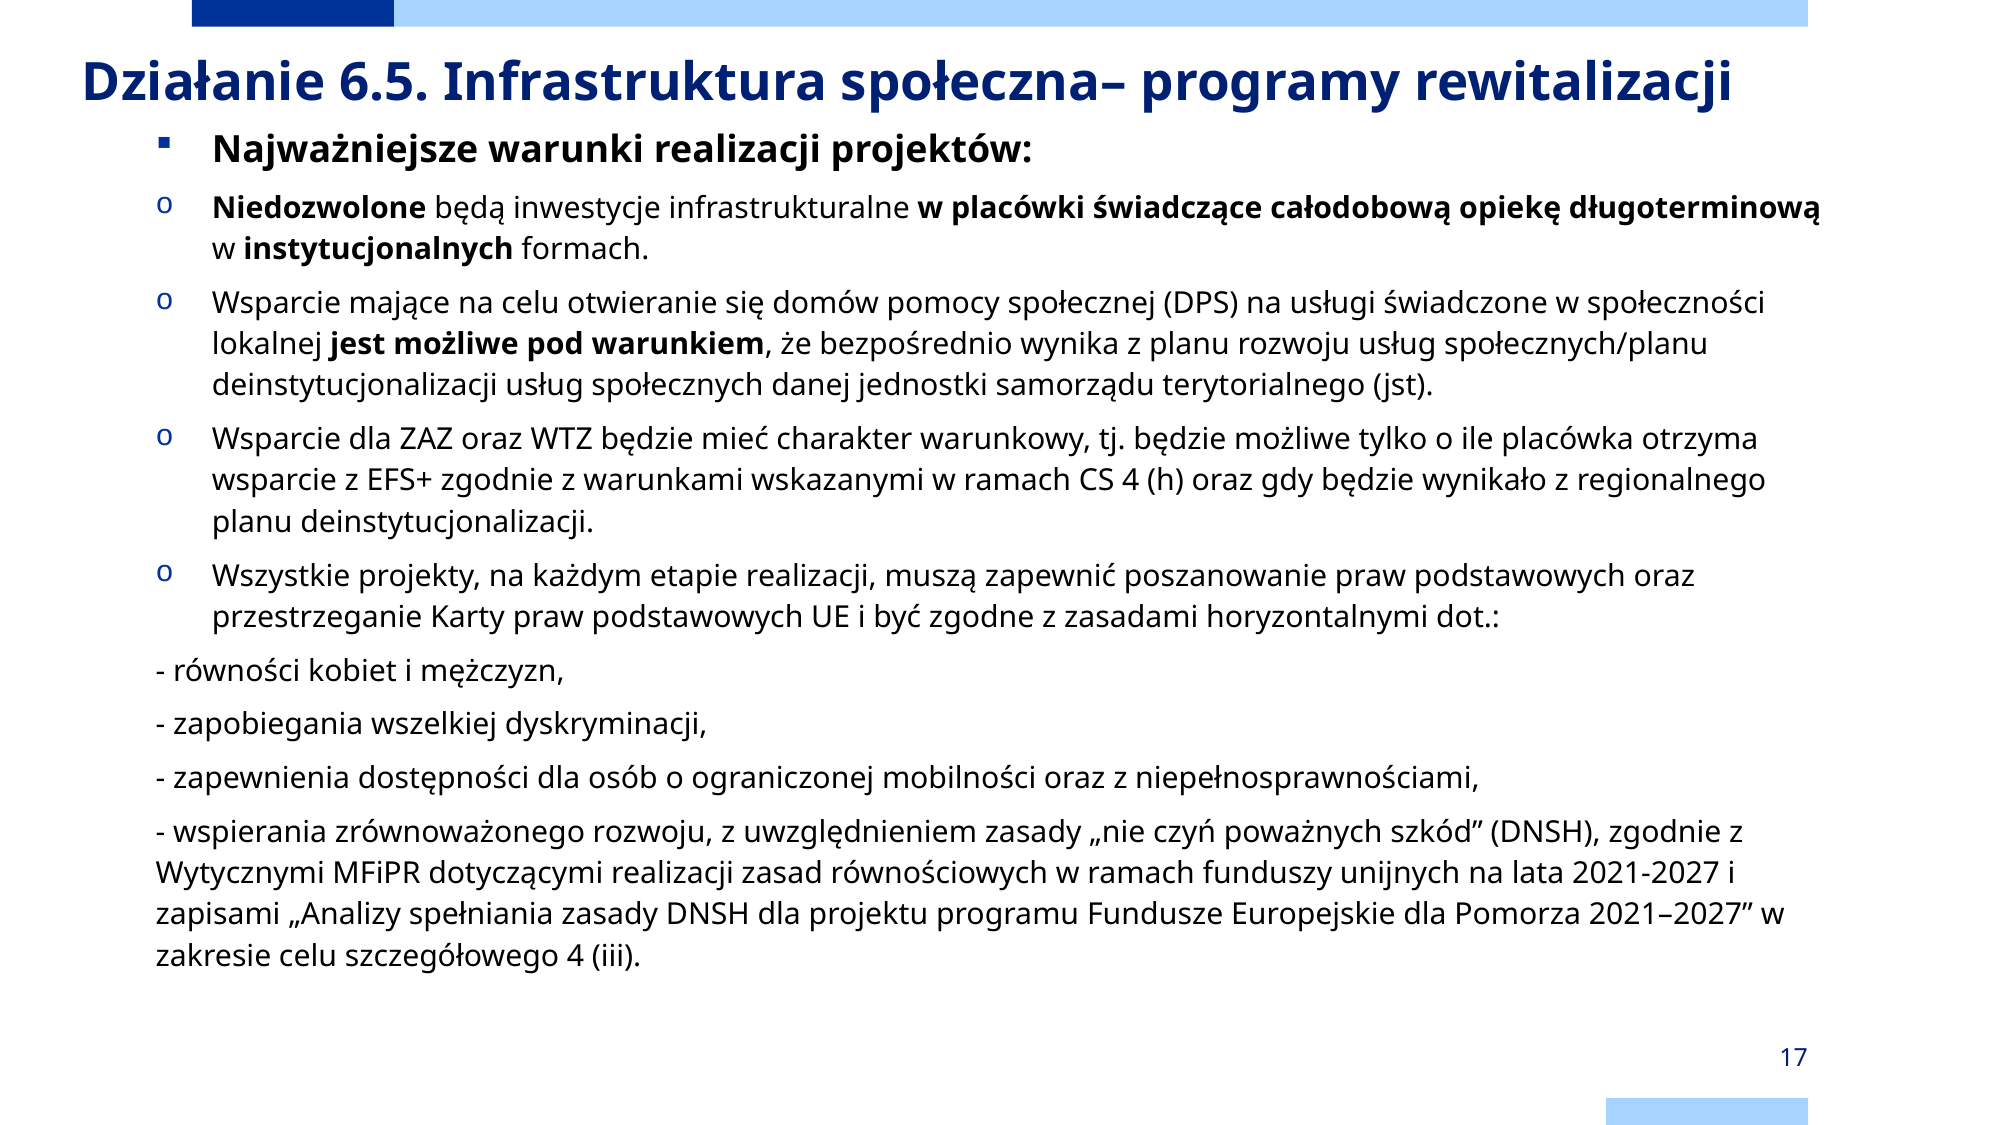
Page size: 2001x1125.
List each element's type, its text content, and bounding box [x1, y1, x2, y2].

slide_number 17 [1605, 1044, 1808, 1072]
text_box Działanie 6.5. Infrastruktura społeczna– programy rewitalizacji [81, 42, 1948, 119]
list Najważniejsze warunki realizacji projektów: Niedozwolone będą inwestycje infrastrukturalne w placówki świadczące całodobową opiekę długoterminową w instytucjonalnych formach. Wsparcie mające na celu otwieranie się domów pomocy społecznej (DPS) na usługi świadczone w społeczności lokalnej jest możliwe pod warunkiem, że bezpośrednio wynika z planu rozwoju usług społecznych/planu deinstytucjonalizacji usług społecznych danej jednostki samorządu terytorialnego (jst). Wsparcie dla ZAZ oraz WTZ będzie mieć charakter warunkowy, tj. będzie możliwe tylko o ile placówka otrzyma wsparcie z EFS+ zgodnie z warunkami wskazanymi w ramach CS 4 (h) oraz gdy będzie wynikało z regionalnego planu deinstytucjonalizacji. Wszystkie projekty, na każdym etapie realizacji, muszą zapewnić poszanowanie praw podstawowych oraz przestrzeganie Karty praw podstawowych UE i być zgodne z zasadami horyzontalnymi dot.: - równości kobiet i mężczyzn, - zapobiegania wszelkiej dyskryminacji, - zapewnienia dostępności dla osób o ograniczonej mobilności oraz z niepełnosprawnościami, - wspierania zrównoważonego rozwoju, z uwzględnieniem zasady „nie czyń poważnych szkód” (DNSH), zgodnie z Wytycznymi MFiPR dotyczącymi realizacji zasad równościowych w ramach funduszy unijnych na lata 2021-2027 i zapisami „Analizy spełniania zasady DNSH dla projektu programu Fundusze Europejskie dla Pomorza 2021–2027” w zakresie celu szczegółowego 4 (iii). [155, 119, 1845, 953]
